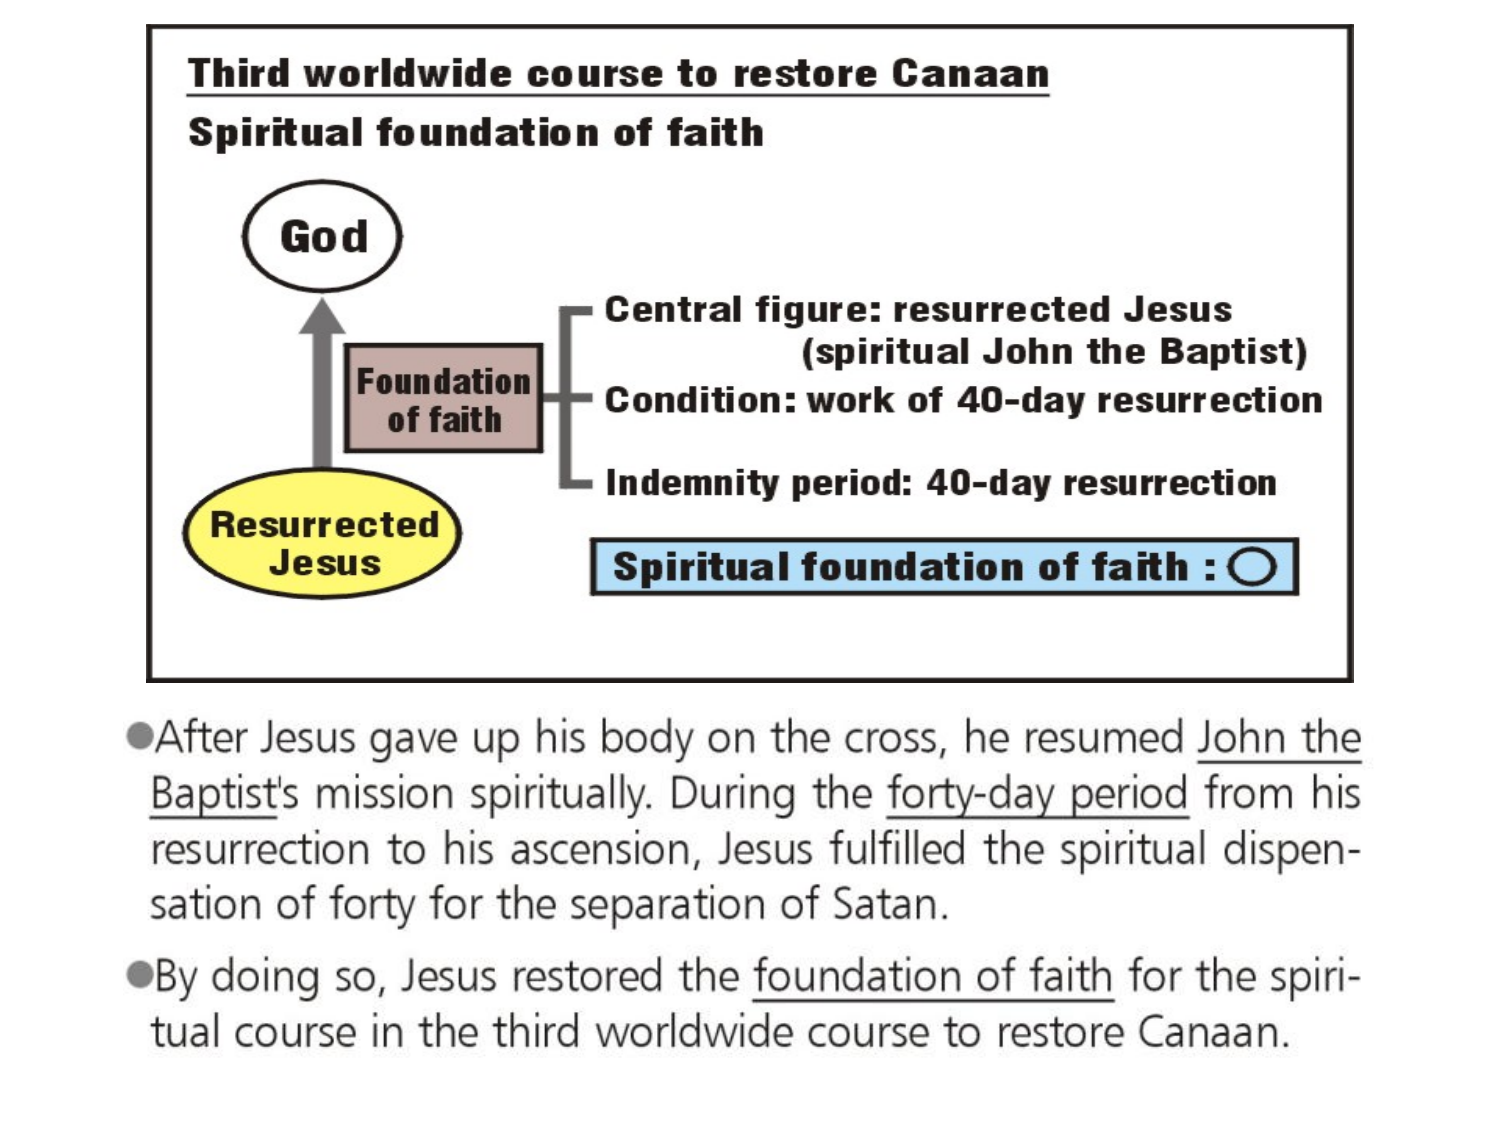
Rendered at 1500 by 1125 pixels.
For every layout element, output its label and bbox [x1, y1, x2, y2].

picture [146, 24, 1354, 684]
picture [123, 708, 1376, 1098]
